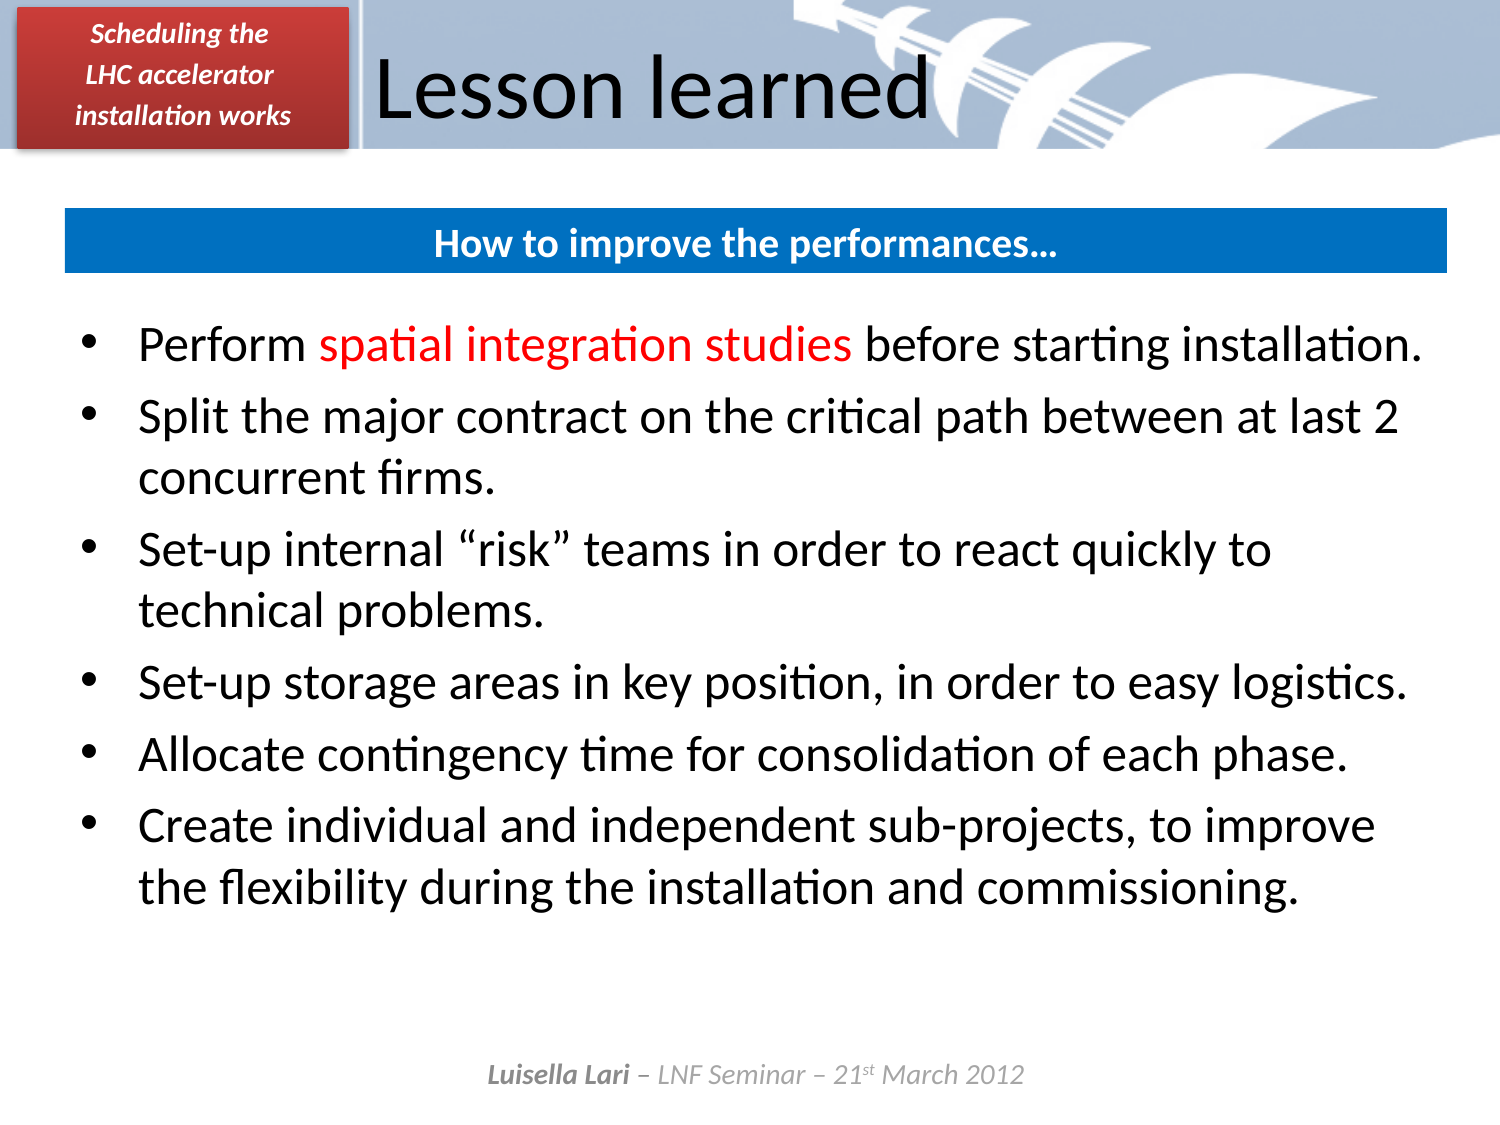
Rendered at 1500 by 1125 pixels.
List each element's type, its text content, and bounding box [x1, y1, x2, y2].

text_box Lesson learned [360, 19, 1483, 138]
text_box Perform spatial integration studies before starting installation. Split the major contract on the critical path between at last 2 concurrent firms. Set-up internal “risk” teams in order to react quickly to technical problems. Set-up storage areas in key position, in order to easy logistics. Allocate contingency time for consolidation of each phase. Create individual and independent sub-projects, to improve the flexibility during the installation and commissioning. [64, 302, 1447, 976]
footer Luisella Lari – LNF Seminar – 21st March 2012 [206, 1042, 1306, 1103]
text_box How to improve the performances… [64, 208, 1447, 273]
